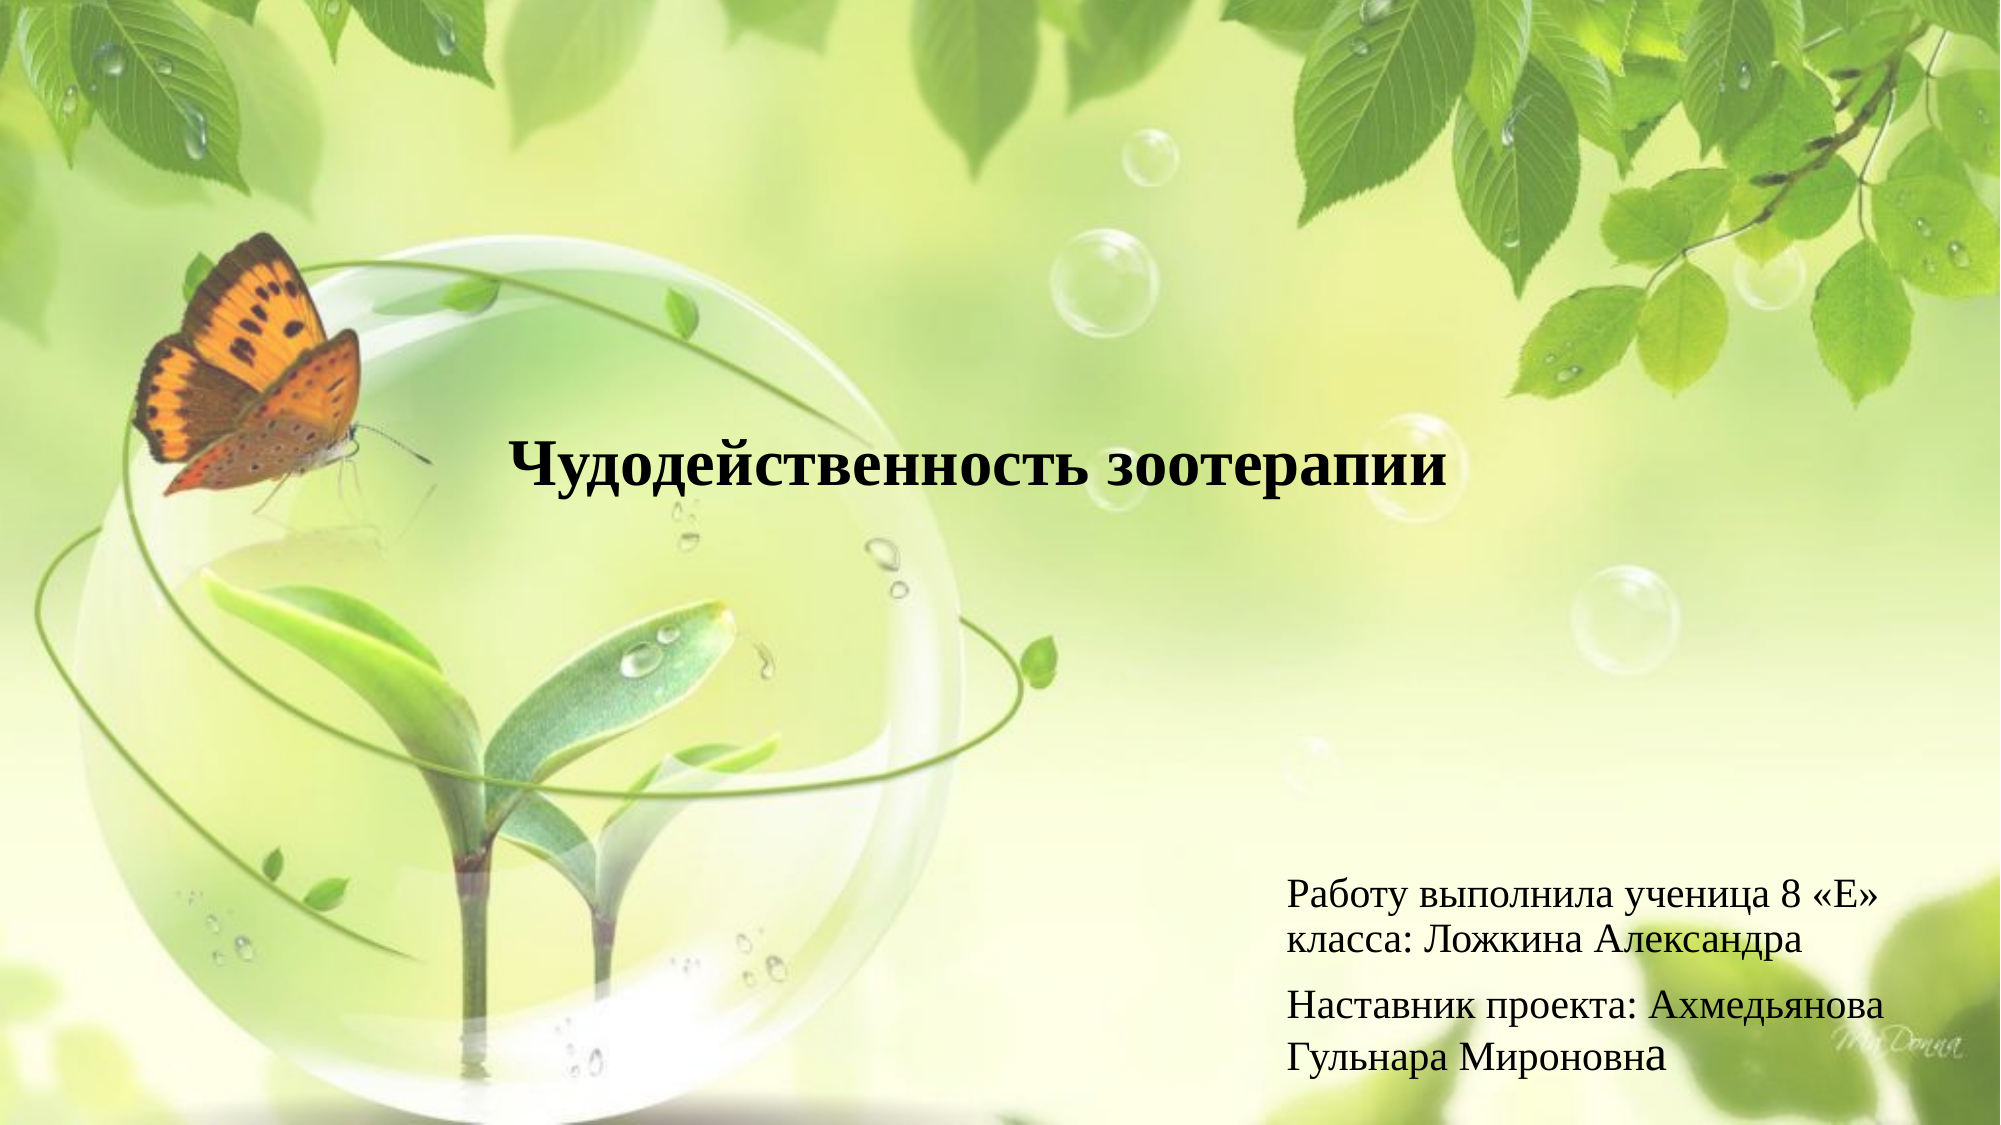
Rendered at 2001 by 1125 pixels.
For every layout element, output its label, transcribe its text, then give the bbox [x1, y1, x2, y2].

list Работу выполнила ученица 8 «Е» класса: Ложкина Александра Наставник проекта: Ахмедьянова Гульнара Мироновна [1271, 864, 1987, 1114]
title Чудодейственность зоотерапии [494, 31, 1928, 507]
